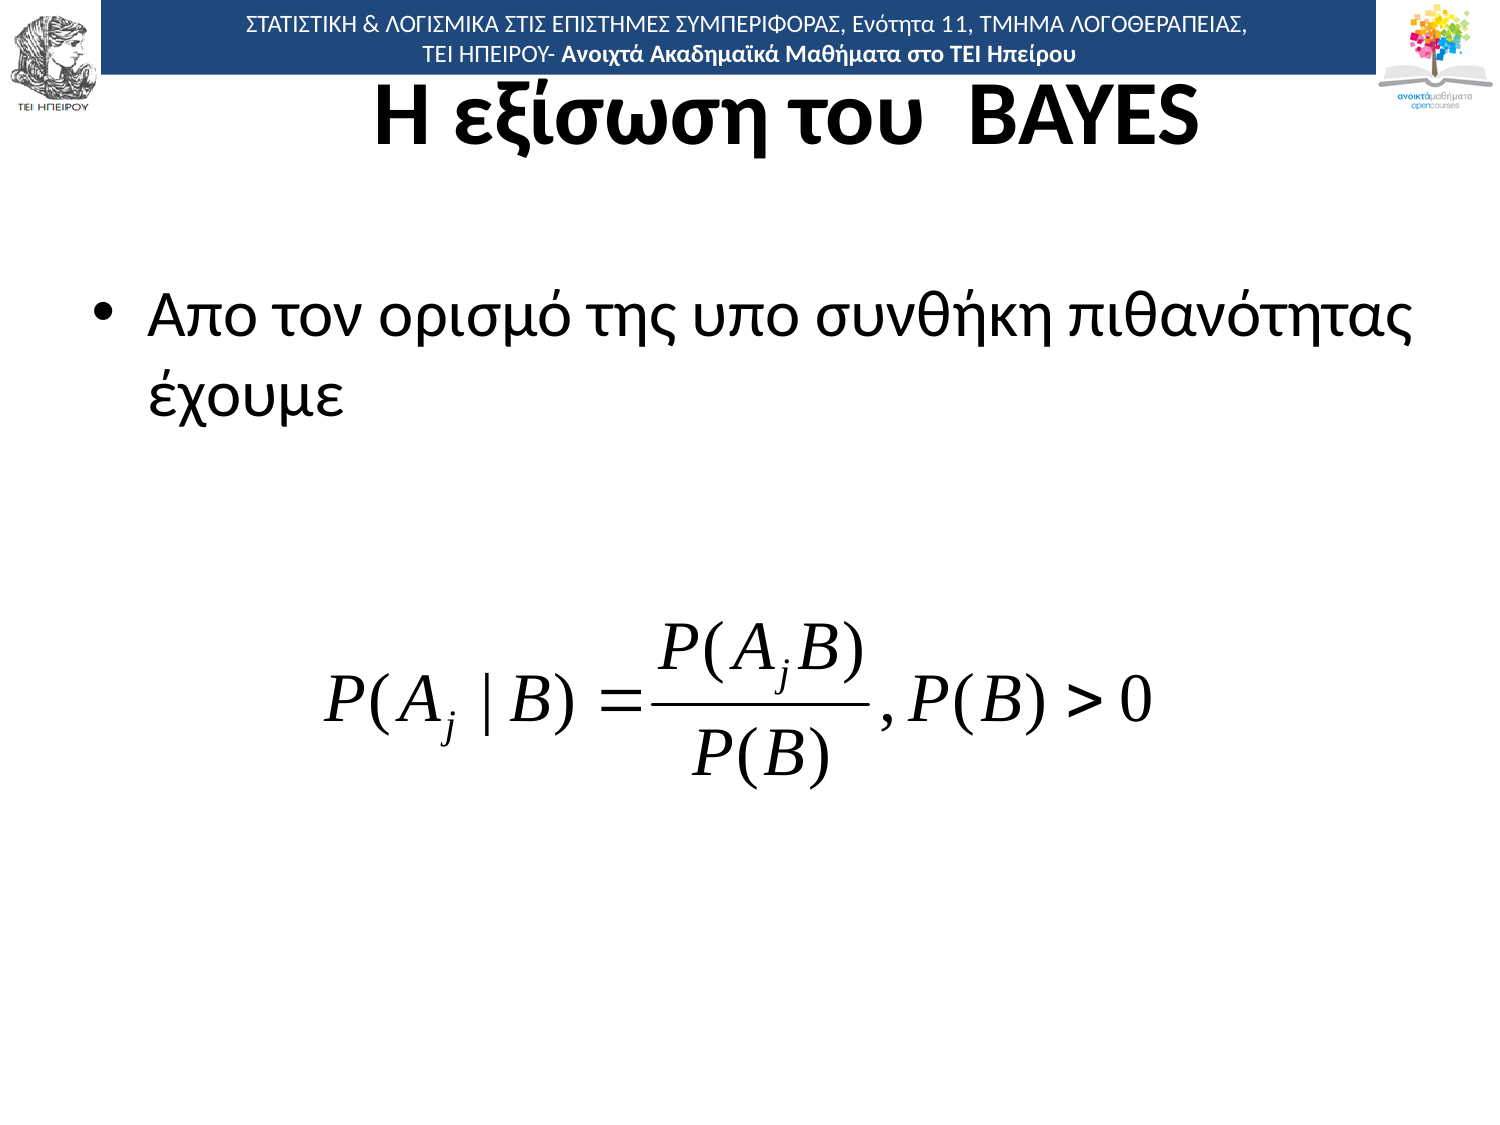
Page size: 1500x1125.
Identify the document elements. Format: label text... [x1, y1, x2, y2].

picture [0, 0, 101, 114]
list Απο τον ορισμό της υπο συνθήκη πιθανότητας έχουμε [76, 262, 1500, 1006]
picture [1375, 0, 1500, 114]
text_box Η εξίσωση του BAYES [149, 45, 1425, 234]
text_box ΣΤΑΤΙΣΤΙΚΗ & ΛΟΓΙΣΜΙΚΑ ΣΤΙΣ ΕΠΙΣΤΗΜΕΣ ΣΥΜΠΕΡΙΦΟΡΑΣ, Ενότητα 11, ΤΜΗΜΑ ΛΟΓΟΘΕΡΑΠΕΙΑΣ, ΤΕΙ ΗΠΕΙΡΟΥ- Ανοιχτά Ακαδημαϊκά Μαθήματα στο ΤΕΙ Ηπείρου [101, 0, 1373, 75]
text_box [312, 599, 1163, 803]
